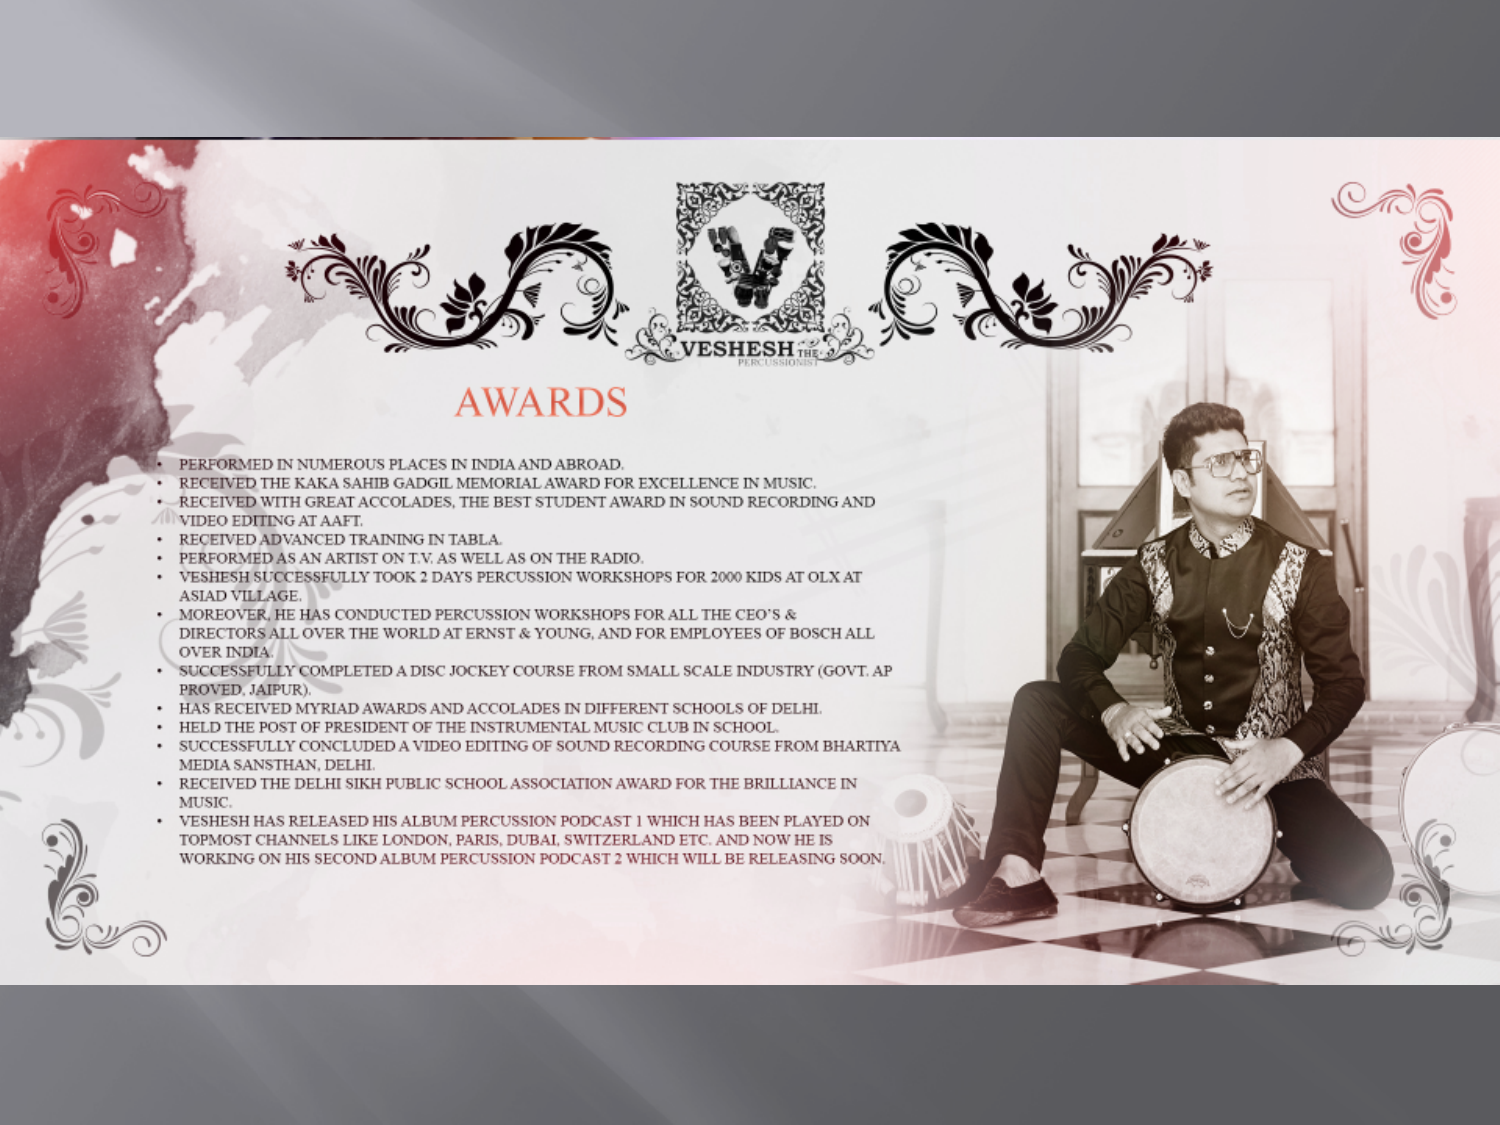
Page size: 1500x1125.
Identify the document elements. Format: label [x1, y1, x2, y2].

picture [0, 137, 1500, 985]
